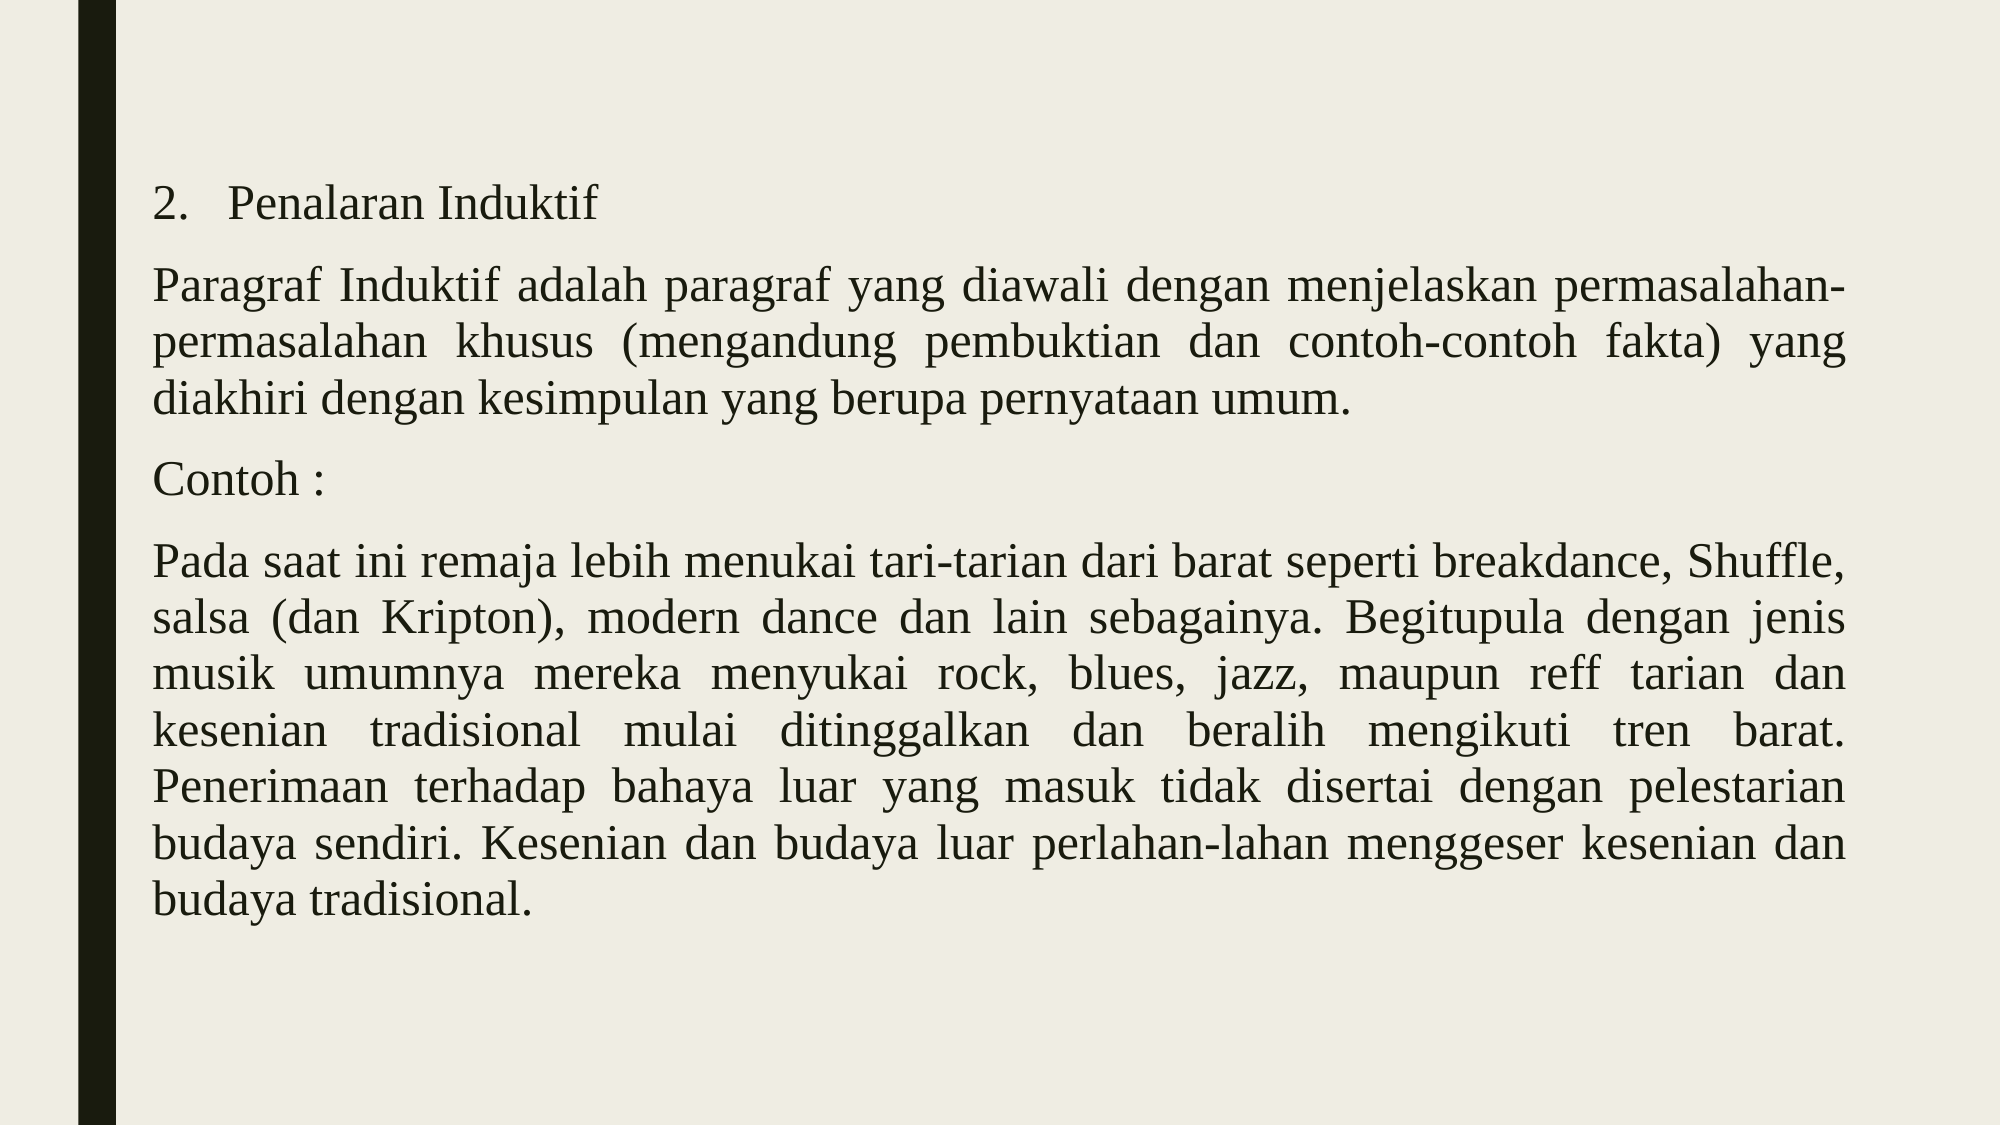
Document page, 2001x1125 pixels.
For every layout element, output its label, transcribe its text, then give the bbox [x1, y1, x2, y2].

list Penalaran Induktif Paragraf Induktif adalah paragraf yang diawali dengan menjelaskan permasalahan-permasalahan khusus (mengandung pembuktian dan contoh-contoh fakta) yang diakhiri dengan kesimpulan yang berupa pernyataan umum. Contoh : Pada saat ini remaja lebih menukai tari-tarian dari barat seperti breakdance, Shuffle, salsa (dan Kripton), modern dance dan lain sebagainya. Begitupula dengan jenis musik umumnya mereka menyukai rock, blues, jazz, maupun reff tarian dan kesenian tradisional mulai ditinggalkan dan beralih mengikuti tren barat. Penerimaan terhadap bahaya luar yang masuk tidak disertai dengan pelestarian budaya sendiri. Kesenian dan budaya luar perlahan-lahan menggeser kesenian dan budaya tradisional. [137, 167, 1863, 1014]
